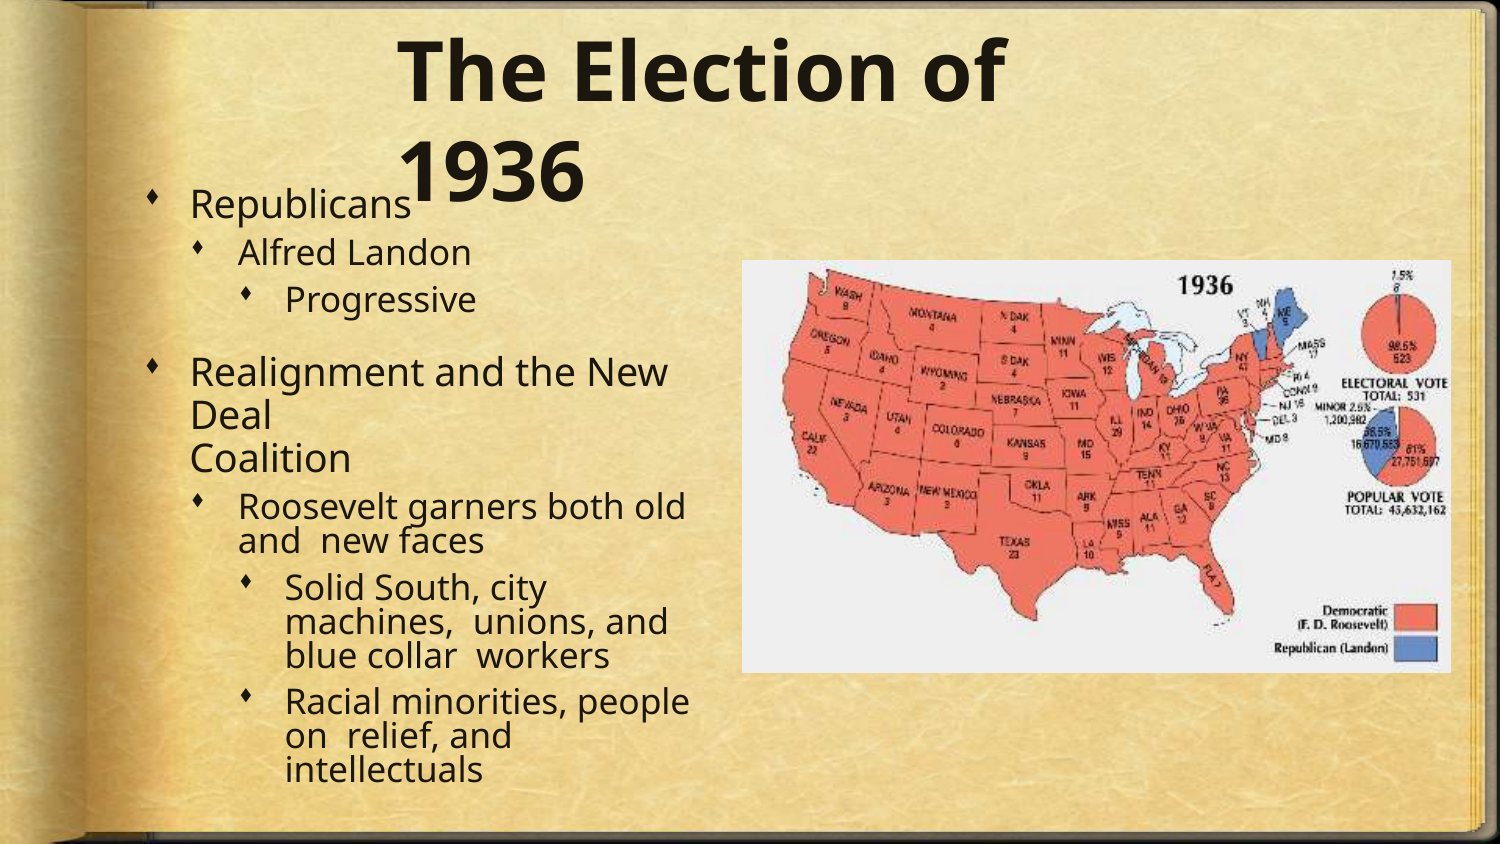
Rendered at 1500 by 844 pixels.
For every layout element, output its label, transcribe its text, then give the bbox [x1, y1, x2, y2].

picture [0, 0, 1500, 844]
title The Election of 1936 [394, 15, 1105, 218]
text_box [742, 260, 1452, 673]
text_box Republicans Alfred Landon Progressive Realignment and the New Deal Coalition Roosevelt garners both old and new faces Solid South, city machines, unions, and blue collar workers Racial minorities, people on relief, and intellectuals [141, 171, 710, 790]
